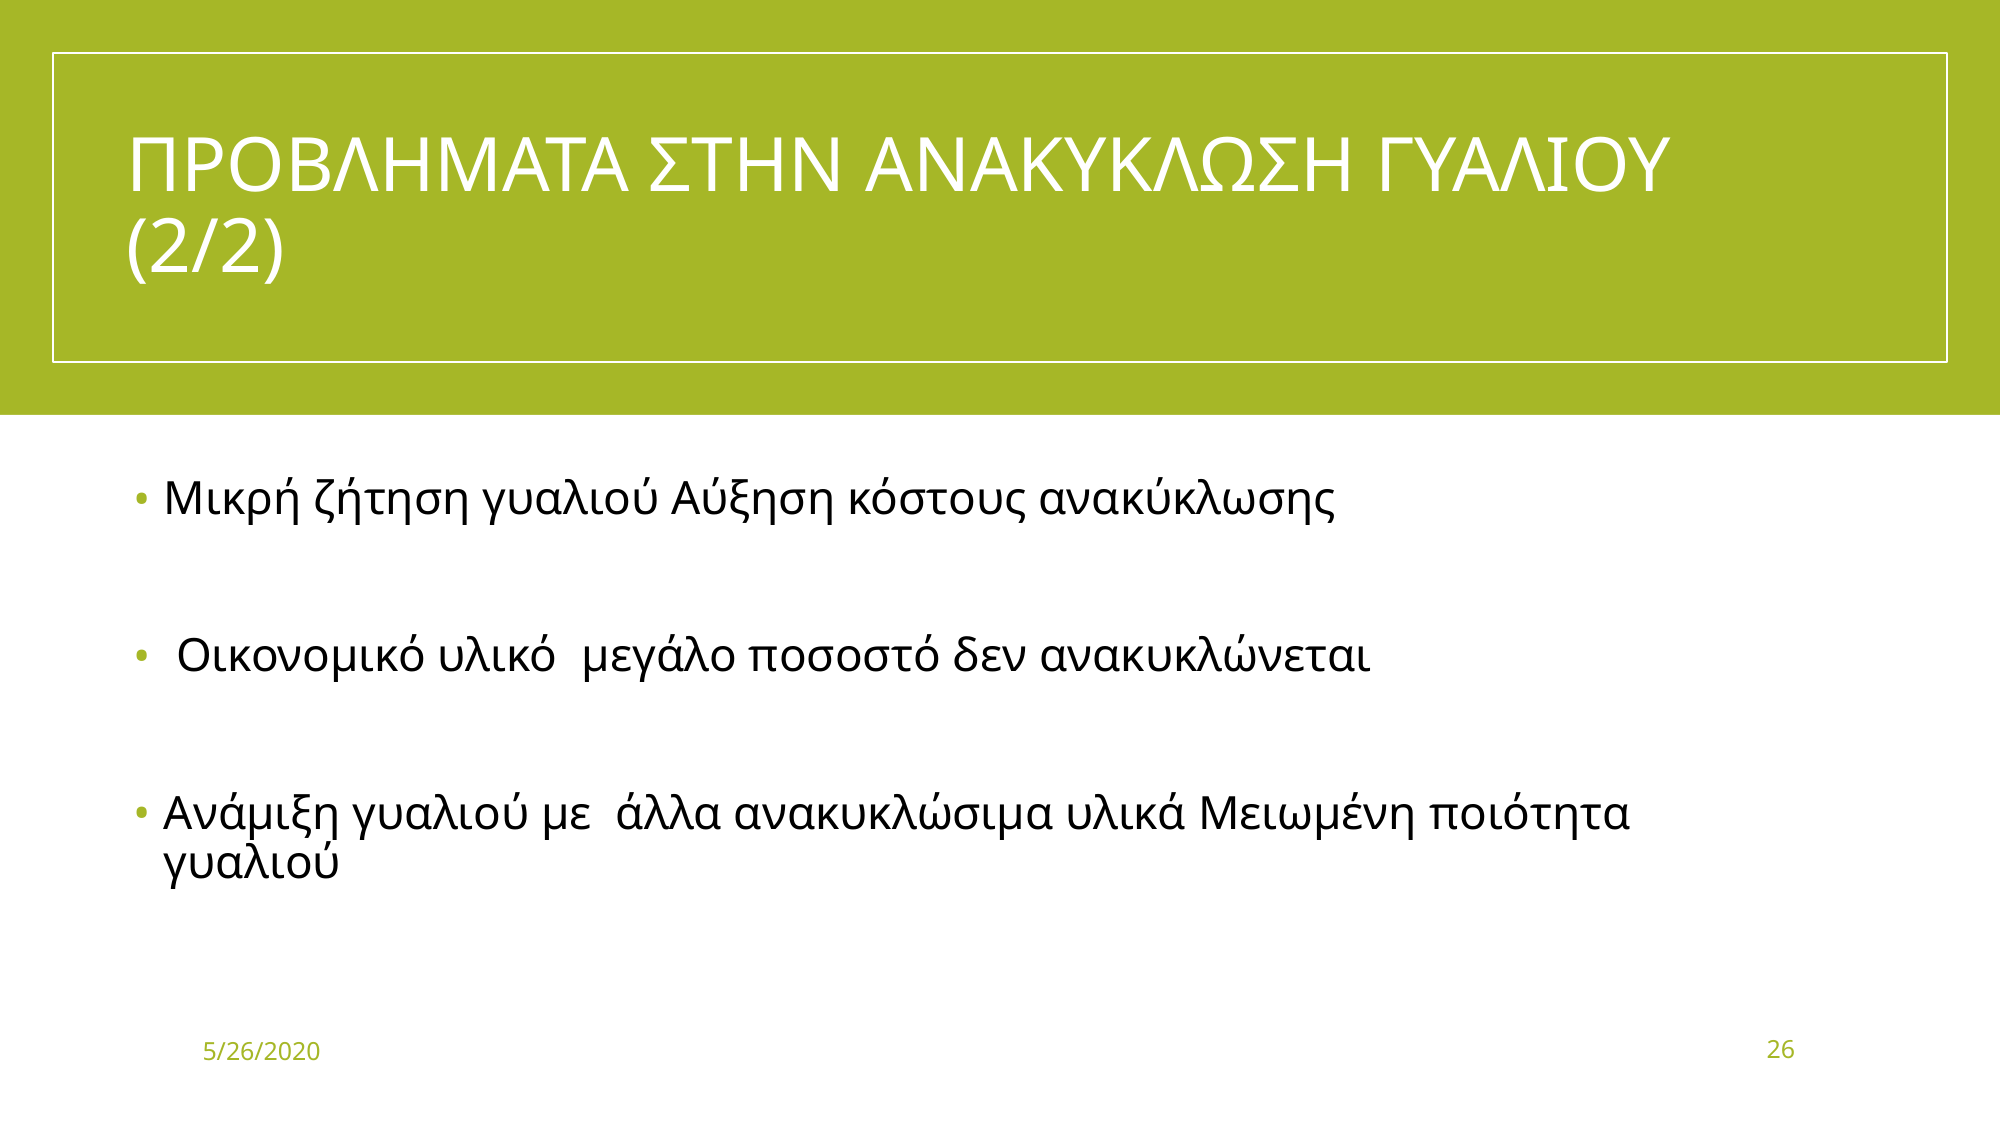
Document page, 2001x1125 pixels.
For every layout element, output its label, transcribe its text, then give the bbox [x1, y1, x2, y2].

slide_number 26 [1530, 1020, 1811, 1081]
title ΠΡΟΒΛΗΜΑΤΑ ΣΤΗΝ ΑΝΑΚΥΚΛΩΣΗ ΓΥΑΛΙΟΥ (2/2) [111, 96, 1732, 319]
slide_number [187, 1020, 570, 1081]
text_box [52, 52, 1948, 363]
text_box [0, 414, 2000, 1125]
text_box [0, 0, 2000, 414]
